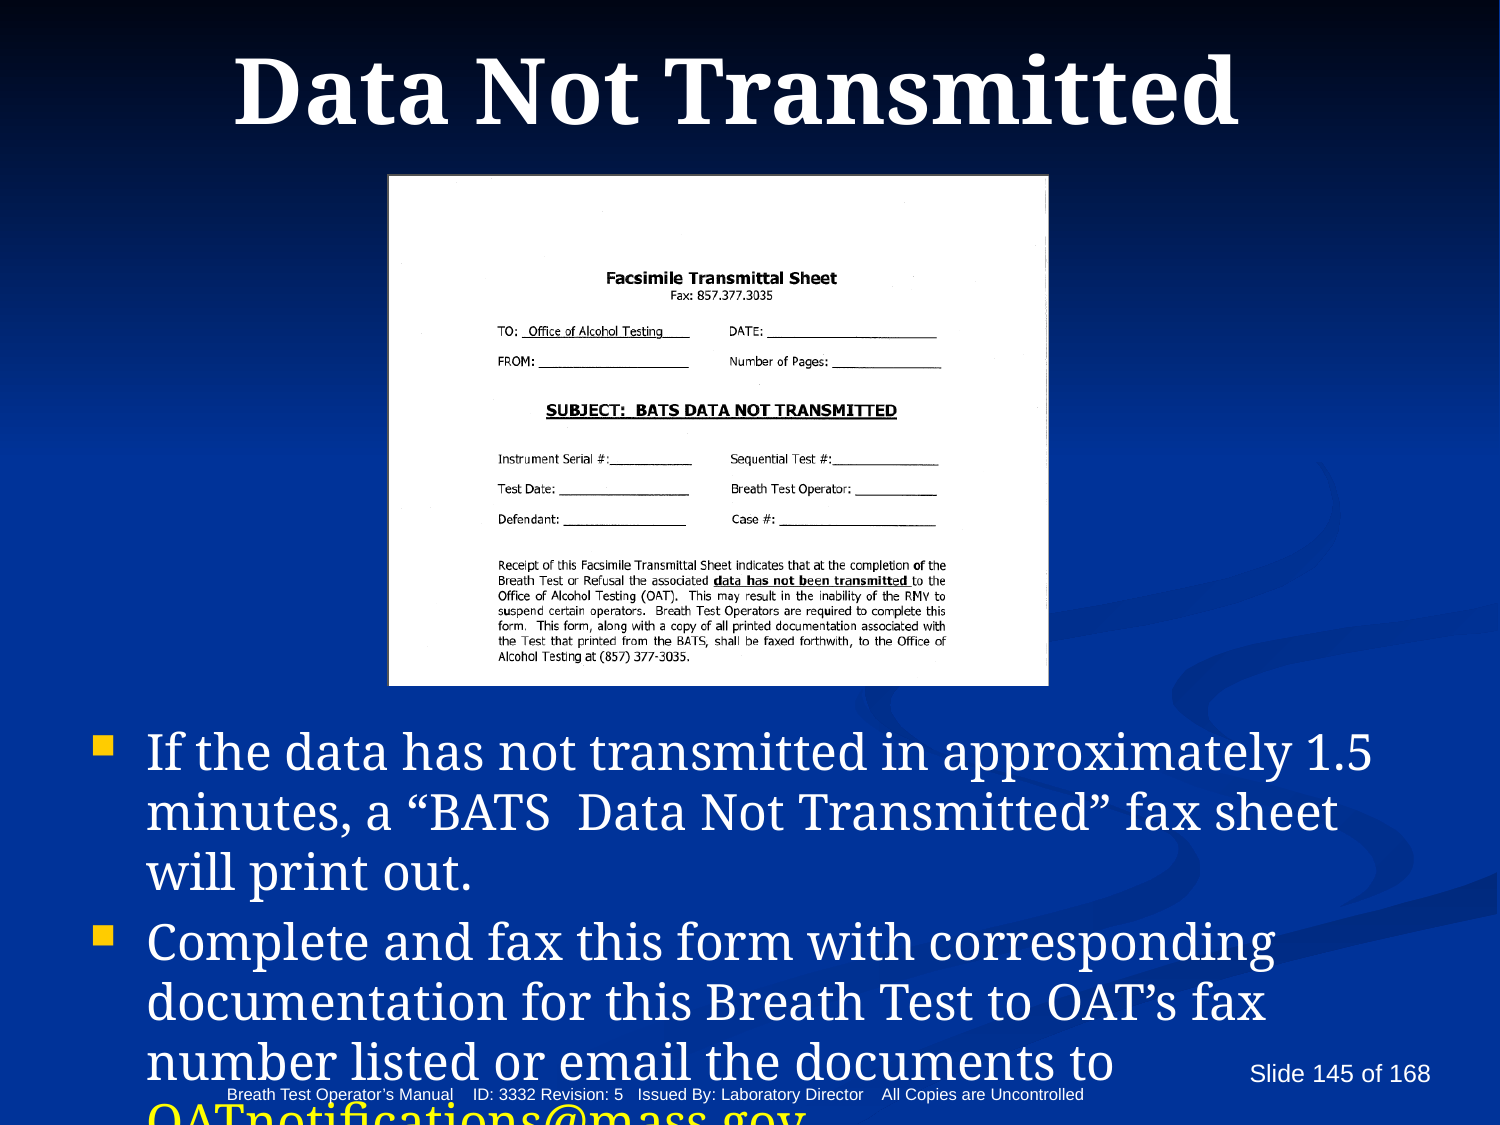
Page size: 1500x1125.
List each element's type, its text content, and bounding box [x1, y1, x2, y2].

title Data Not Transmitted [62, 12, 1413, 163]
list If the data has not transmitted in approximately 1.5 minutes, a “BATS Data Not Transmitted” fax sheet will print out. Complete and fax this form with corresponding documentation for this Breath Test to OAT’s fax number listed or email the documents to OATnotifications@mass.gov. [74, 712, 1426, 1043]
footer Breath Test Operator’s Manual ID: 3332 Revision: 5 Issued By: Laboratory Director All Copies are Uncontrolled [74, 1032, 1238, 1112]
picture [387, 174, 1050, 687]
